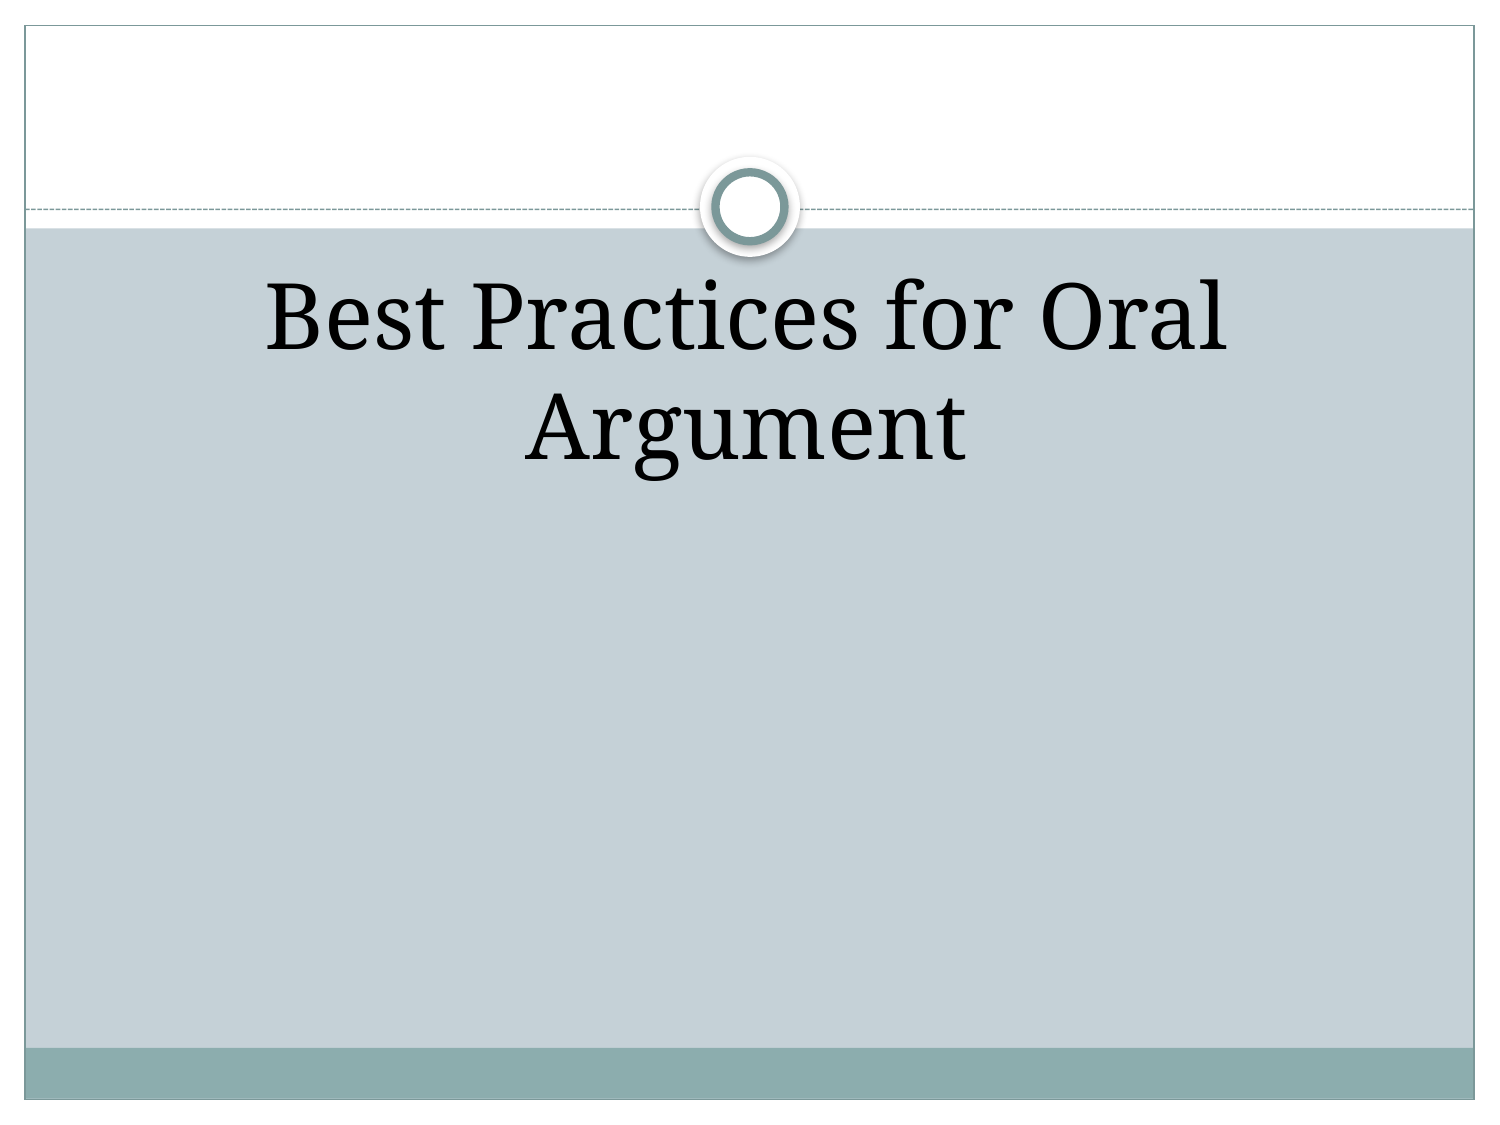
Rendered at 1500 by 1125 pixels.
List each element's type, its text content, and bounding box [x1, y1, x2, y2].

list Best Practices for Oral Argument [49, 250, 1445, 1001]
